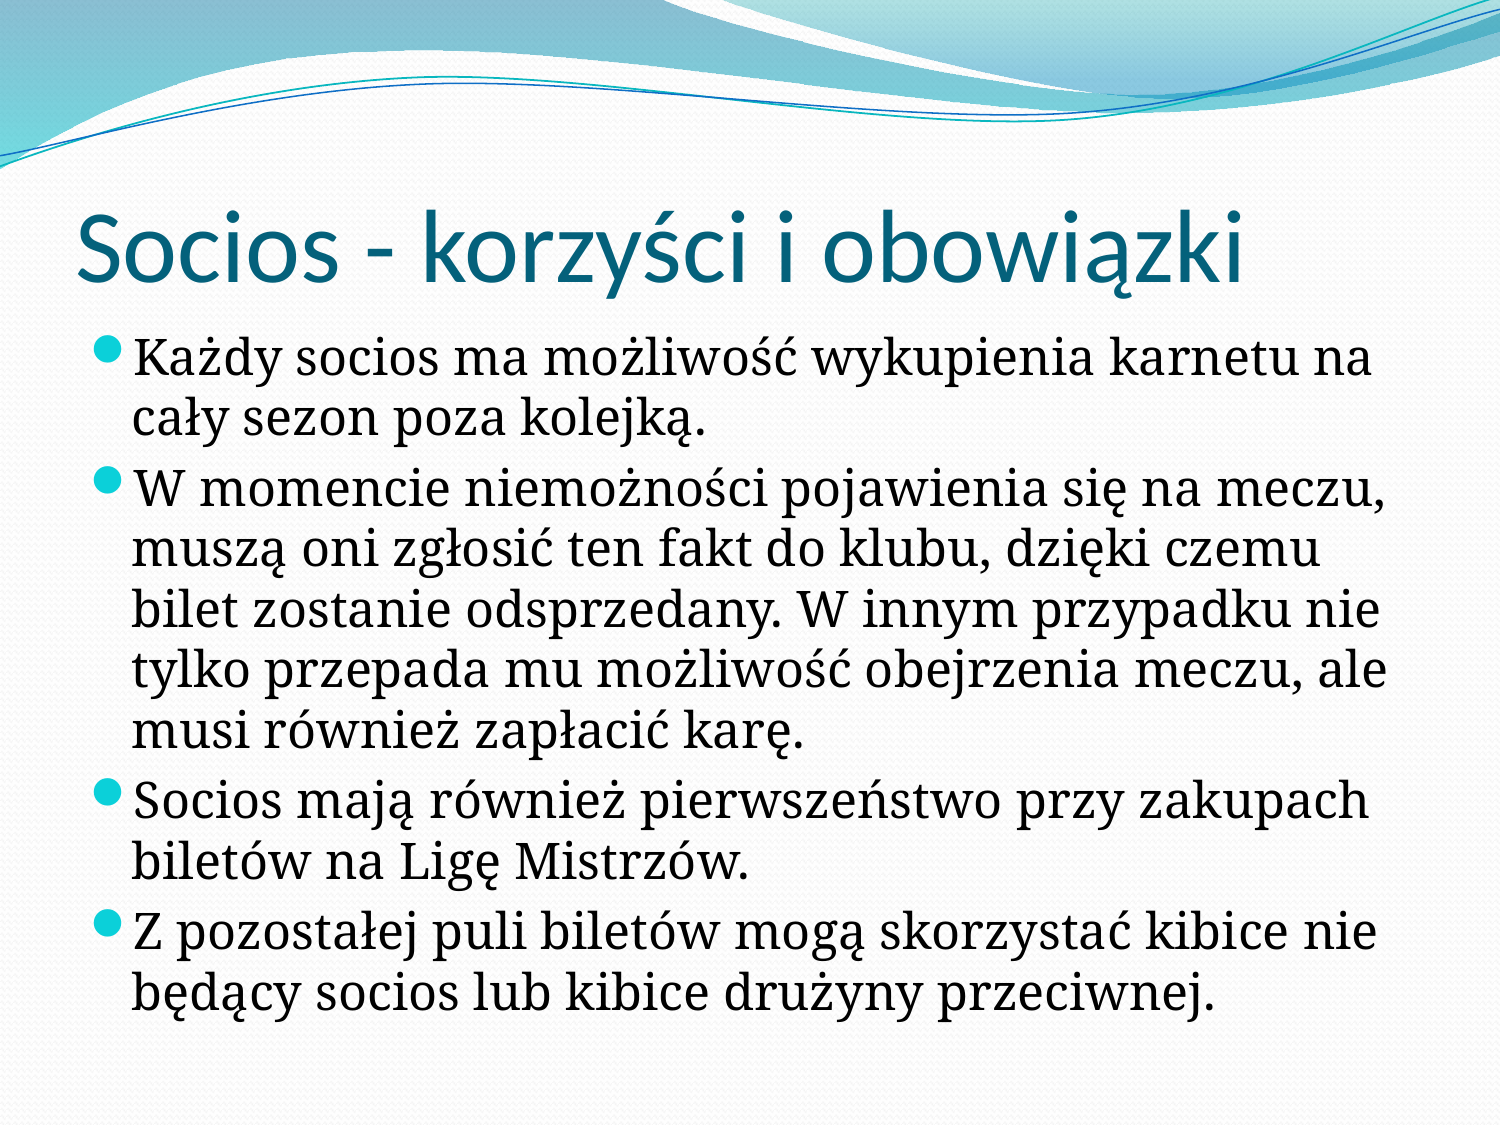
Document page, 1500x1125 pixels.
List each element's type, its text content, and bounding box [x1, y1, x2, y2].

title Socios - korzyści i obowiązki [75, 115, 1425, 303]
list Każdy socios ma możliwość wykupienia karnetu na cały sezon poza kolejką. W momencie niemożności pojawienia się na meczu, muszą oni zgłosić ten fakt do klubu, dzięki czemu bilet zostanie odsprzedany. W innym przypadku nie tylko przepada mu możliwość obejrzenia meczu, ale musi również zapłacić karę. Socios mają również pierwszeństwo przy zakupach biletów na Ligę Mistrzów. Z pozostałej puli biletów mogą skorzystać kibice nie będący socios lub kibice drużyny przeciwnej. [75, 317, 1425, 1038]
